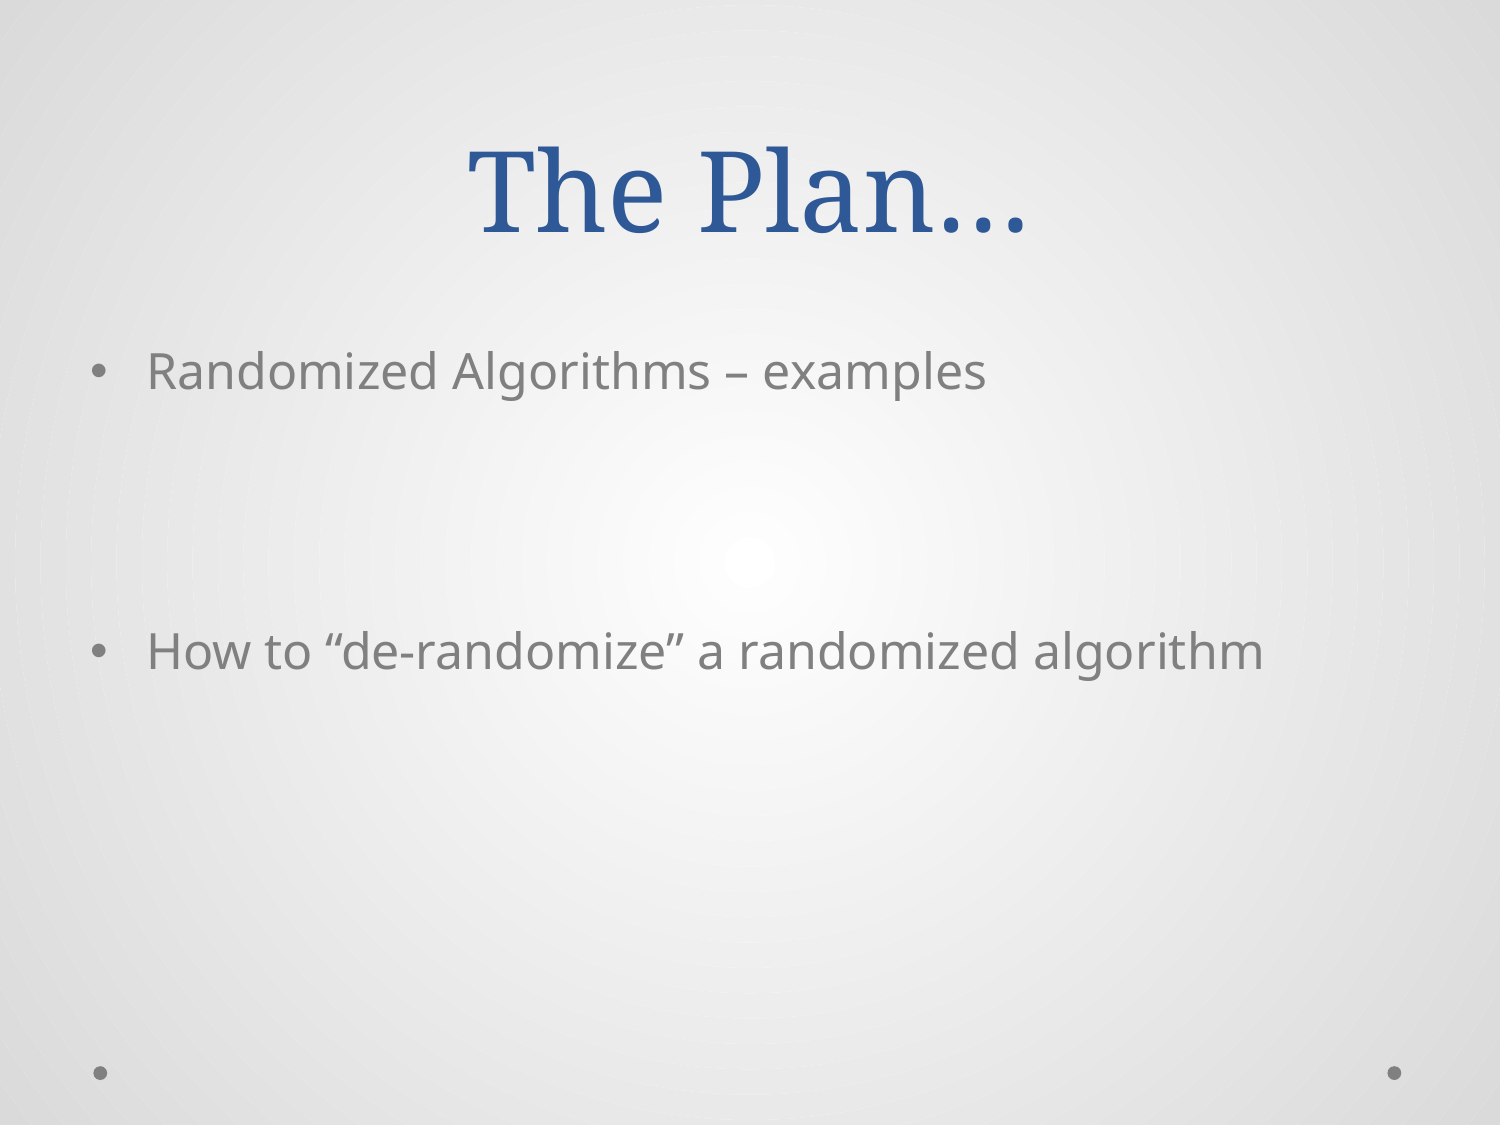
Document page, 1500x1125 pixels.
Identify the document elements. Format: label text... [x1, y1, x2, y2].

title The Plan… [75, 0, 1425, 262]
list Randomized Algorithms – examples How to “de-randomize” a randomized algorithm [75, 262, 1425, 1005]
